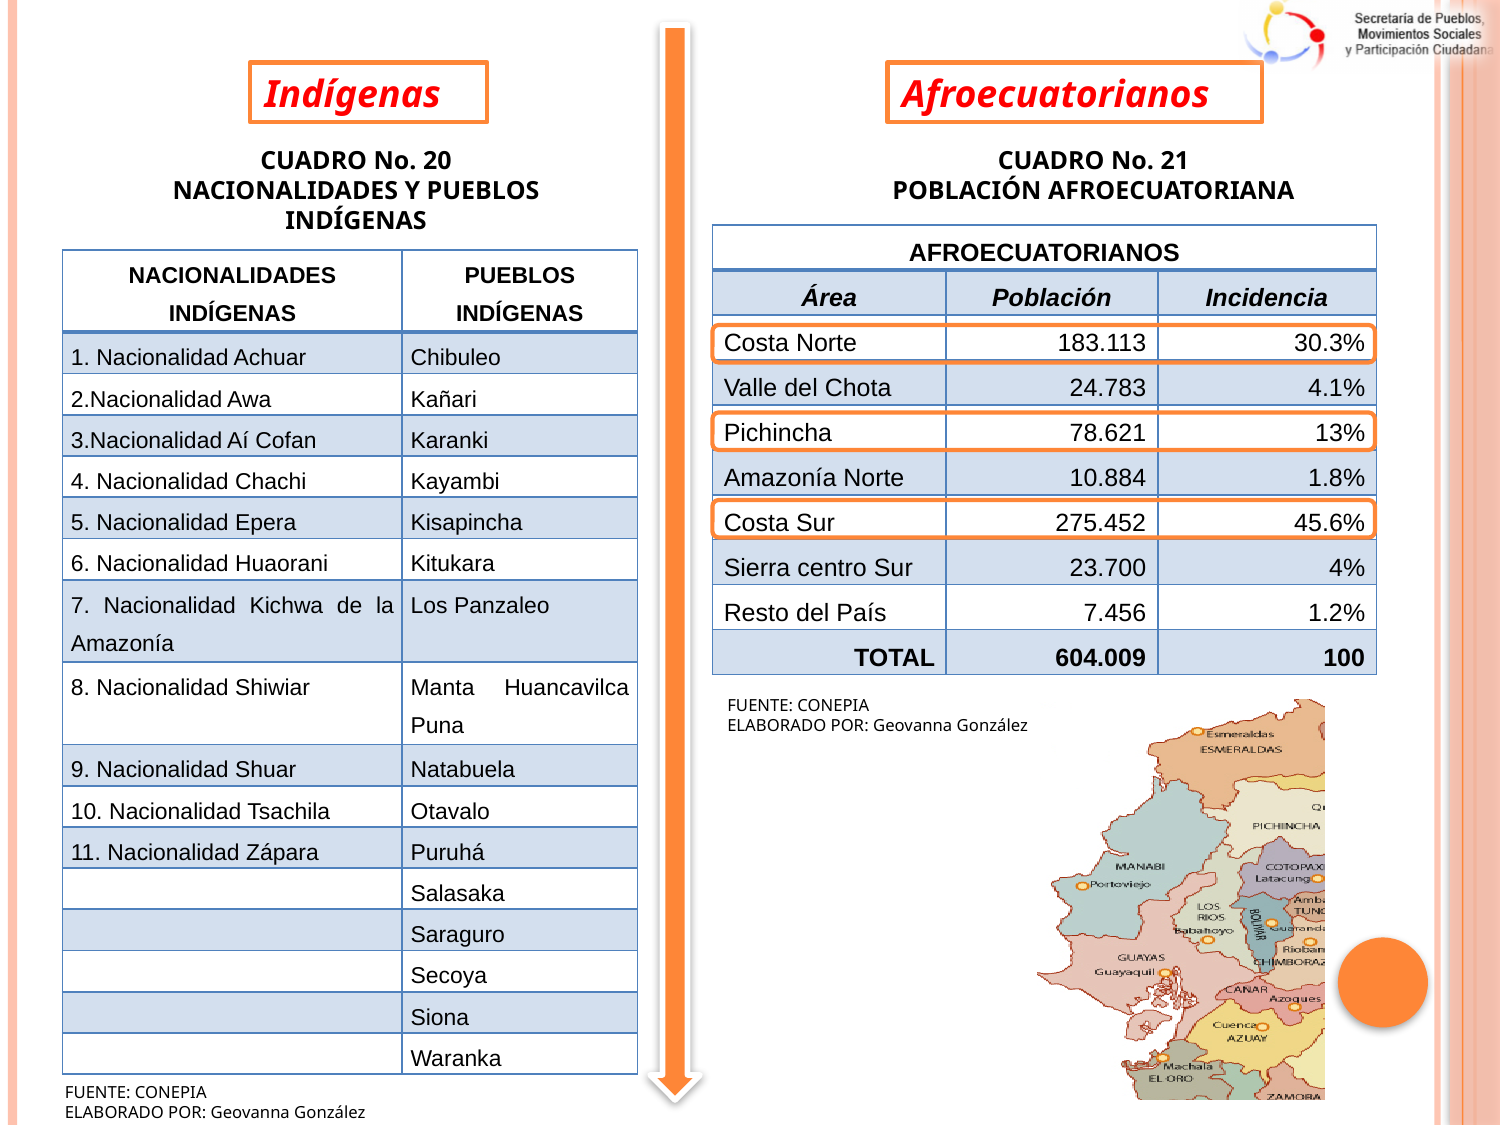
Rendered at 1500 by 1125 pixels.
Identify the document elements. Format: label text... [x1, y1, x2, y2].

table_cell Costa Norte [713, 316, 945, 324]
table_cell 6. Nacionalidad Huaorani [63, 539, 401, 579]
text_box CUADRO No. 20 NACIONALIDADES Y PUEBLOS INDÍGENAS [87, 137, 625, 243]
table_cell 10.884 [947, 453, 1157, 494]
table_cell Waranka [403, 1034, 637, 1073]
table_cell Valle del Chota [713, 364, 945, 404]
table_cell 100 [1159, 630, 1376, 674]
table_cell 8. Nacionalidad Shiwiar [63, 663, 401, 744]
text_box CUADRO No. 21 POBLACIÓN AFROECUATORIANA [837, 137, 1350, 213]
table_cell [63, 910, 401, 950]
table_cell Chibuleo [403, 334, 637, 373]
text_box FUENTE: CONEPIA ELABORADO POR: Geovanna González [49, 1074, 488, 1125]
table_cell 7.456 [947, 585, 1157, 629]
table_cell Los Panzaleo [403, 581, 637, 661]
table_cell 4. Nacionalidad Chachi [63, 457, 401, 496]
table_cell Manta Huancavilca Puna [403, 663, 637, 744]
table_cell [63, 951, 401, 991]
table_cell Resto del País [713, 585, 945, 629]
table_cell Kisapincha [403, 498, 637, 538]
table_cell 13% [1159, 406, 1376, 413]
text_box Afroecuatorianos [885, 60, 1264, 124]
picture [1236, 0, 1500, 76]
table_cell 2.Nacionalidad Awa [63, 374, 401, 414]
table_cell Kitukara [403, 539, 637, 579]
table_cell Pichincha [713, 406, 945, 411]
text_box Indígenas [248, 60, 489, 124]
table_cell 4.1% [1159, 362, 1376, 404]
table_cell 5. Nacionalidad Epera [63, 498, 401, 538]
table_cell Siona [403, 993, 637, 1032]
table_cell [63, 869, 401, 908]
table_cell Sierra centro Sur [713, 540, 945, 584]
table_cell Incidencia [1159, 272, 1376, 314]
table_cell 1.2% [1159, 585, 1376, 629]
text_box FUENTE: CONEPIA ELABORADO POR: Geovanna González [712, 687, 1150, 743]
text_box [710, 410, 1378, 453]
table_cell 78.621 [947, 406, 1157, 410]
table_cell Kañari [403, 374, 637, 414]
table_cell 9. Nacionalidad Shuar [63, 745, 401, 785]
table_cell Otavalo [403, 787, 637, 826]
table_cell [63, 993, 401, 1032]
table_cell 4% [1159, 540, 1376, 584]
table_cell 1. Nacionalidad Achuar [63, 334, 401, 373]
table_cell Área [713, 272, 945, 314]
table_cell 24.783 [947, 365, 1157, 404]
table_cell 3.Nacionalidad Aí Cofan [63, 416, 401, 455]
table_cell 1.8% [1159, 451, 1376, 494]
table_cell 11. Nacionalidad Zápara [63, 828, 401, 867]
table_cell 23.700 [947, 540, 1157, 584]
table_cell 10. Nacionalidad Tsachila [63, 787, 401, 826]
text_box [710, 322, 1378, 365]
table_cell Kayambi [403, 457, 637, 496]
table_header AFROECUATORIANOS [713, 226, 1376, 268]
table_cell Karanki [403, 416, 637, 455]
table_cell Natabuela [403, 745, 637, 785]
table_cell Población [947, 272, 1157, 314]
table_header PUEBLOS INDÍGENAS [403, 251, 637, 330]
table_cell Puruhá [403, 828, 637, 867]
table_cell 30.3% [1159, 316, 1376, 326]
table_cell 604.009 [947, 630, 1157, 674]
table_cell Salasaka [403, 869, 637, 908]
text_box [710, 497, 1378, 540]
table_header NACIONALIDADES INDÍGENAS [63, 251, 401, 330]
table_cell [63, 1034, 401, 1073]
text_box [647, 22, 703, 1103]
table_cell Secoya [403, 951, 637, 991]
table_cell 183.113 [947, 316, 1157, 322]
table_cell TOTAL [713, 630, 945, 674]
table_cell 7. Nacionalidad Kichwa de la Amazonía [63, 581, 401, 661]
table_cell 45.6% [1159, 496, 1376, 501]
table_cell Amazonía Norte [713, 451, 945, 494]
picture [1036, 699, 1326, 1101]
table_cell Saraguro [403, 910, 637, 950]
